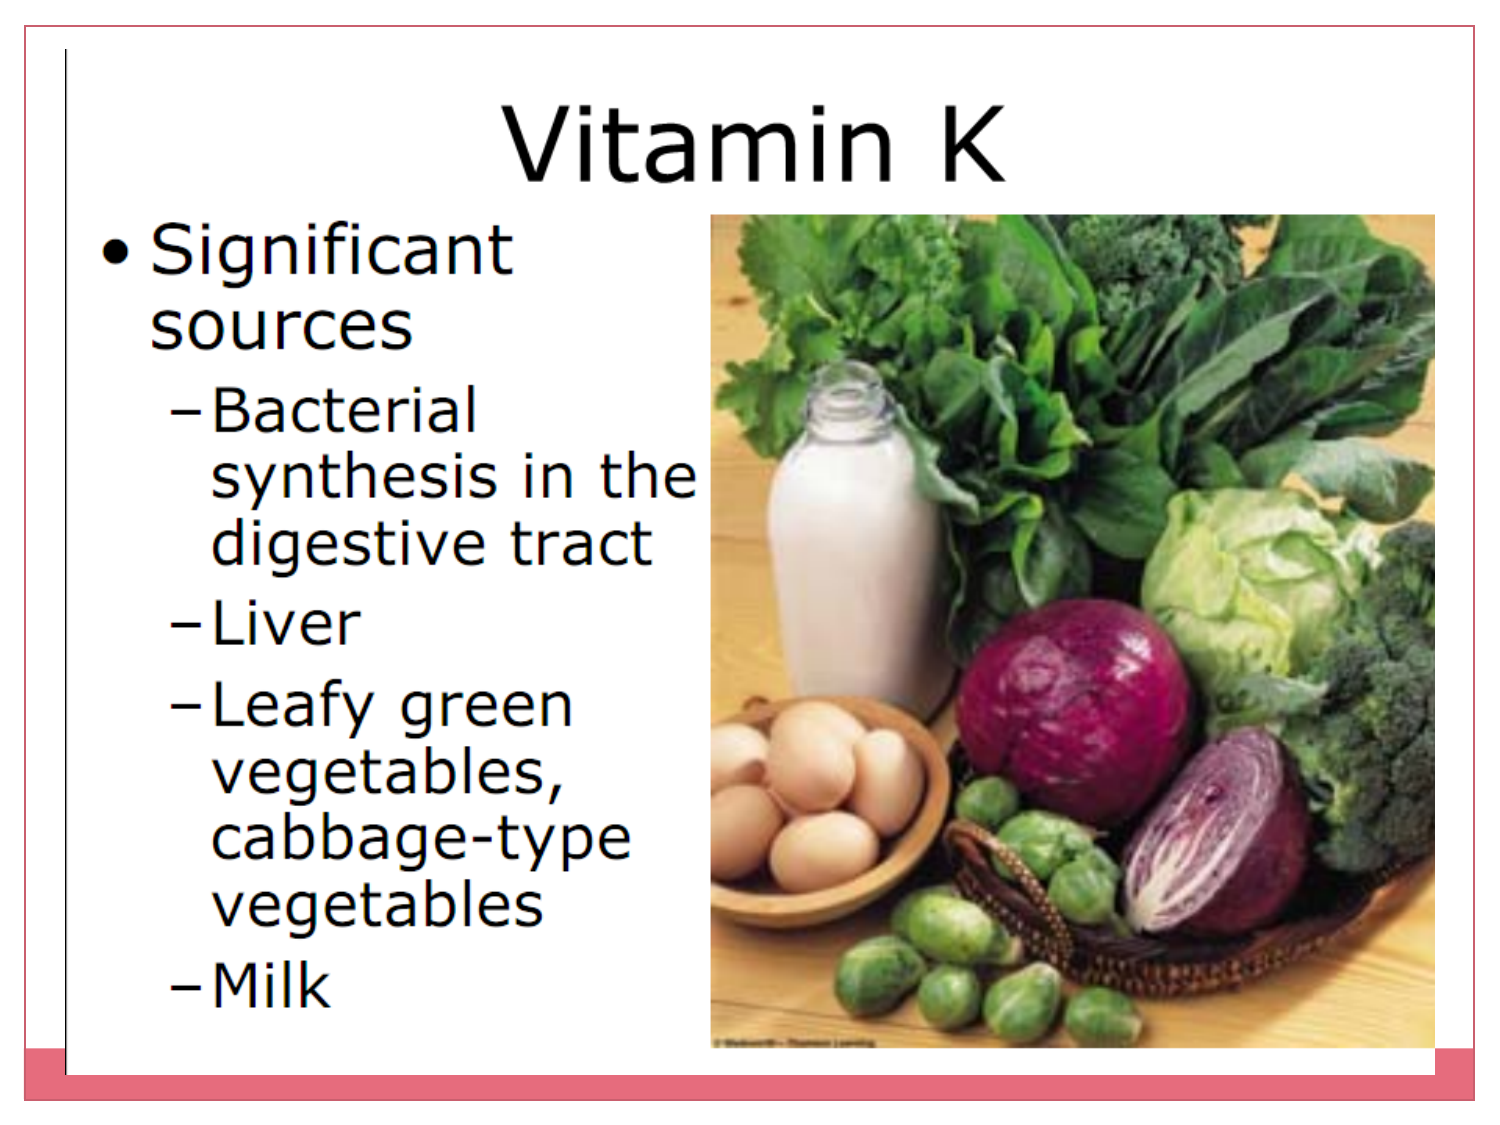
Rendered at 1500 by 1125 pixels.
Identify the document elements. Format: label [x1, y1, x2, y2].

picture [65, 49, 1435, 1076]
